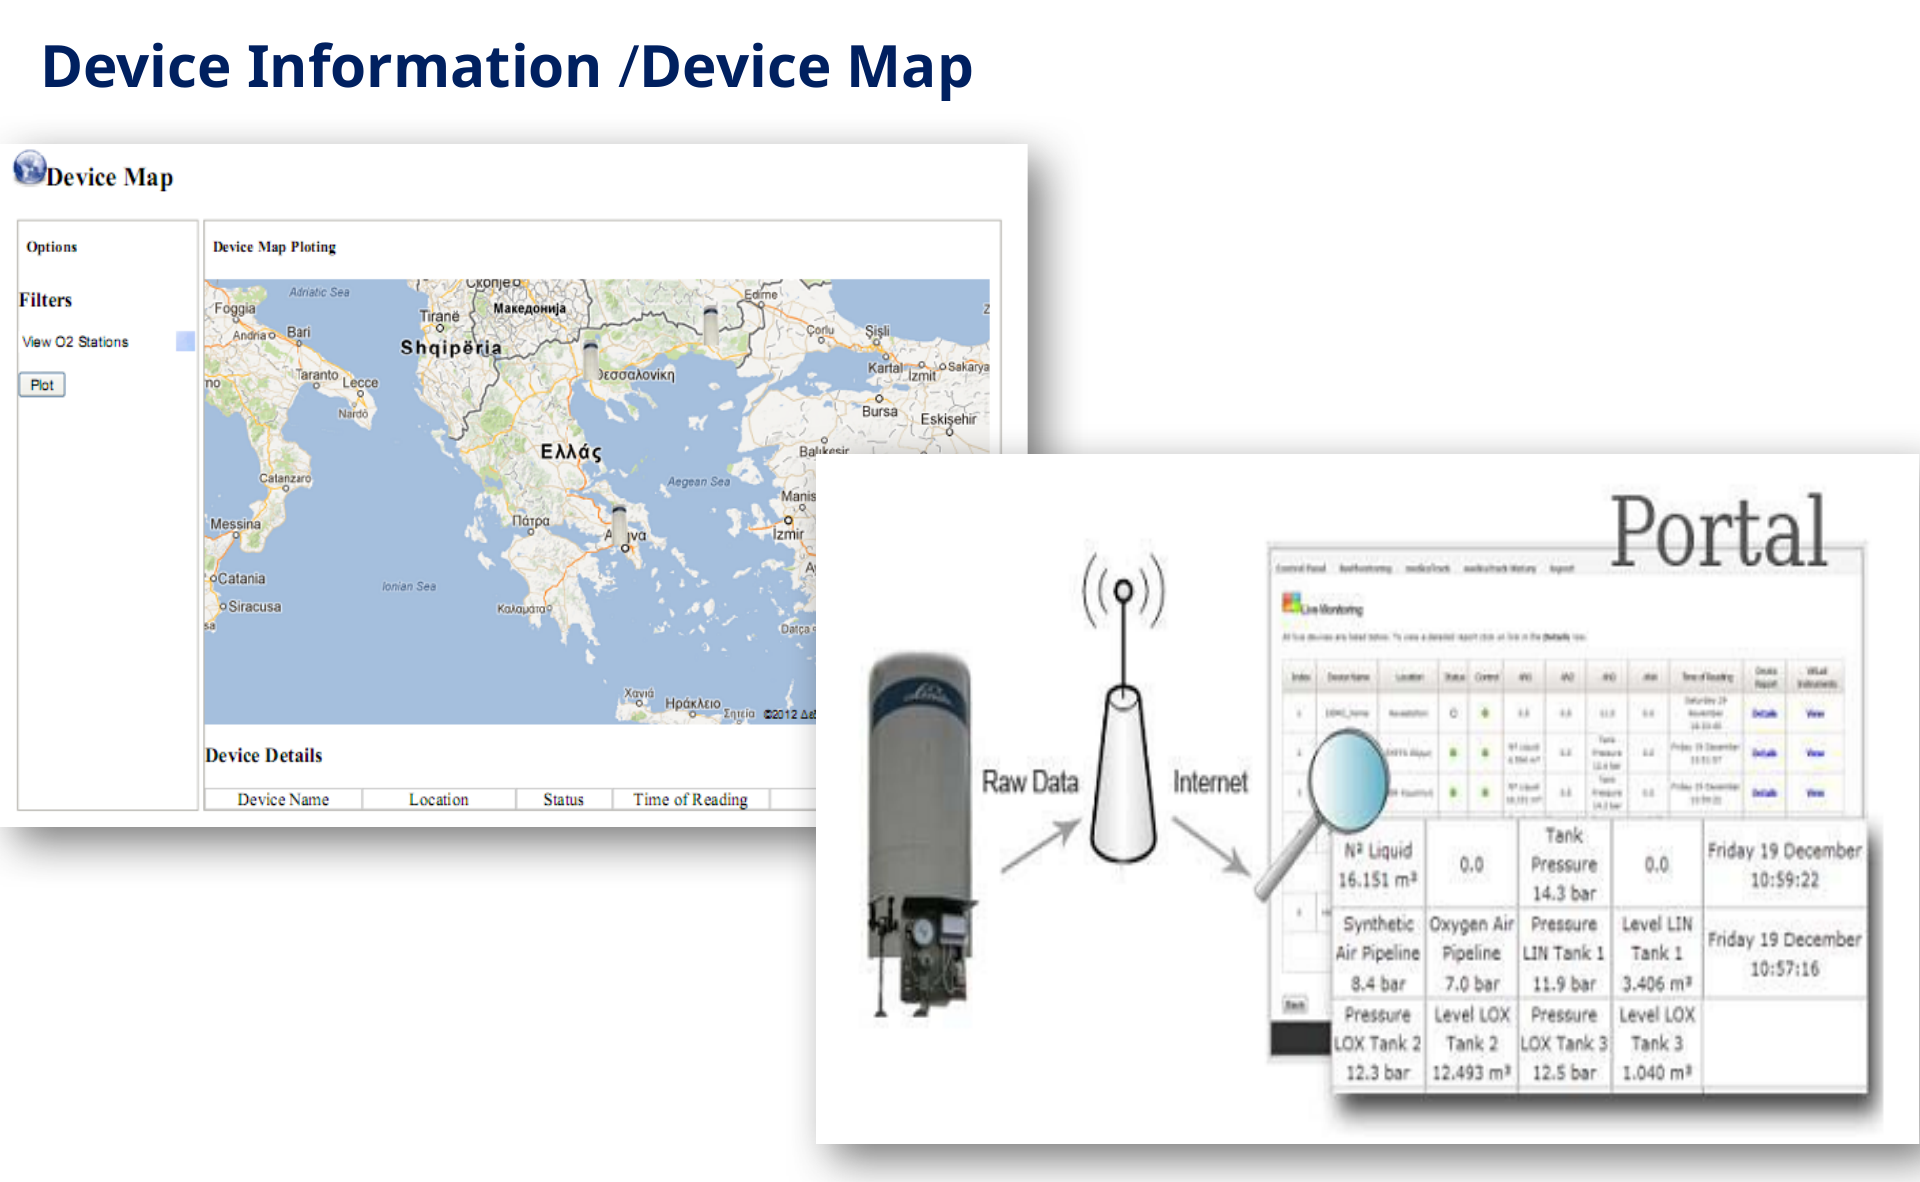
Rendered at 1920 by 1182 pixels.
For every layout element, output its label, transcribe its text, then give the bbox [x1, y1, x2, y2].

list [0, 143, 1029, 827]
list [815, 453, 1920, 1144]
list Device Information /Device Map [22, 19, 1792, 157]
